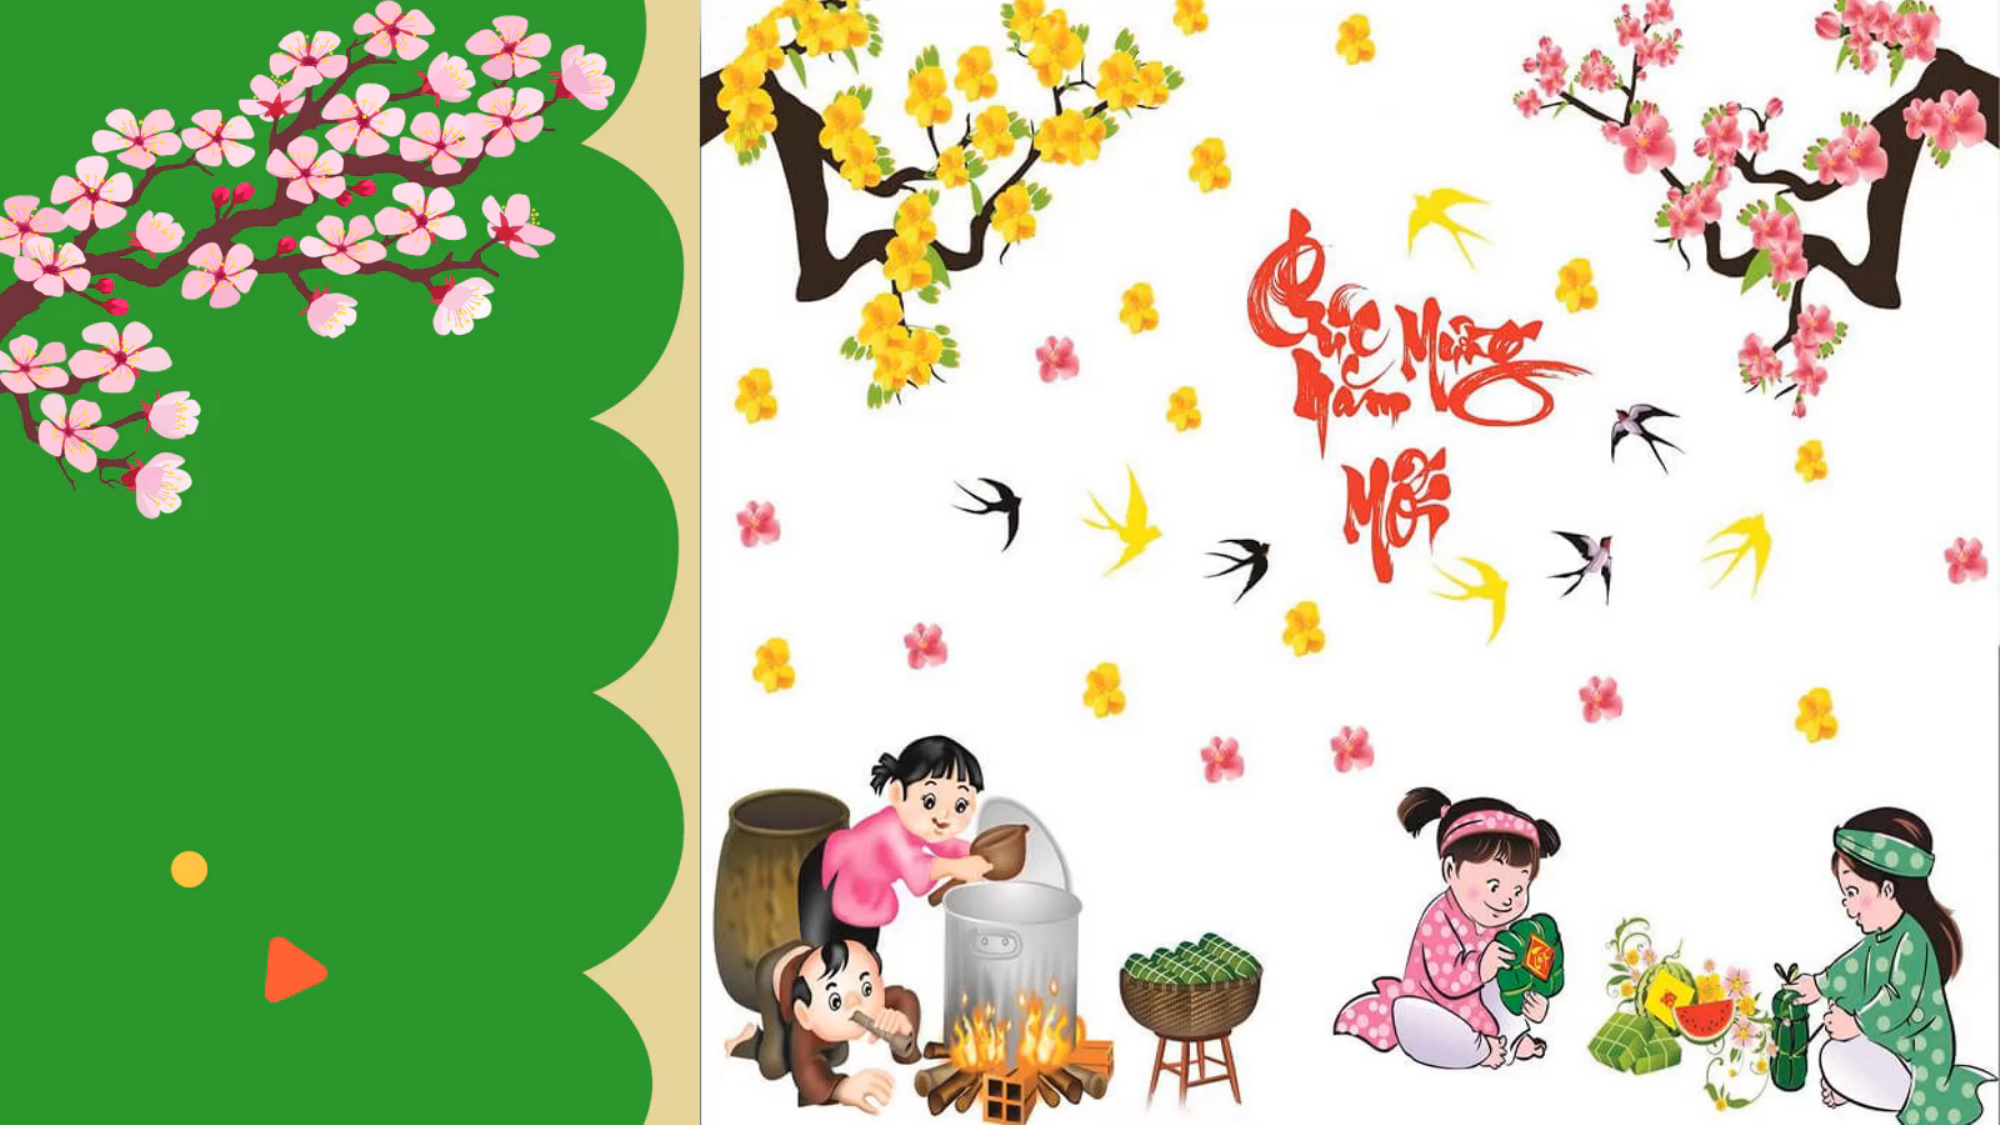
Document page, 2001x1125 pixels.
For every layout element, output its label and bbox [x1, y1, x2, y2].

list [0, 0, 2000, 1125]
